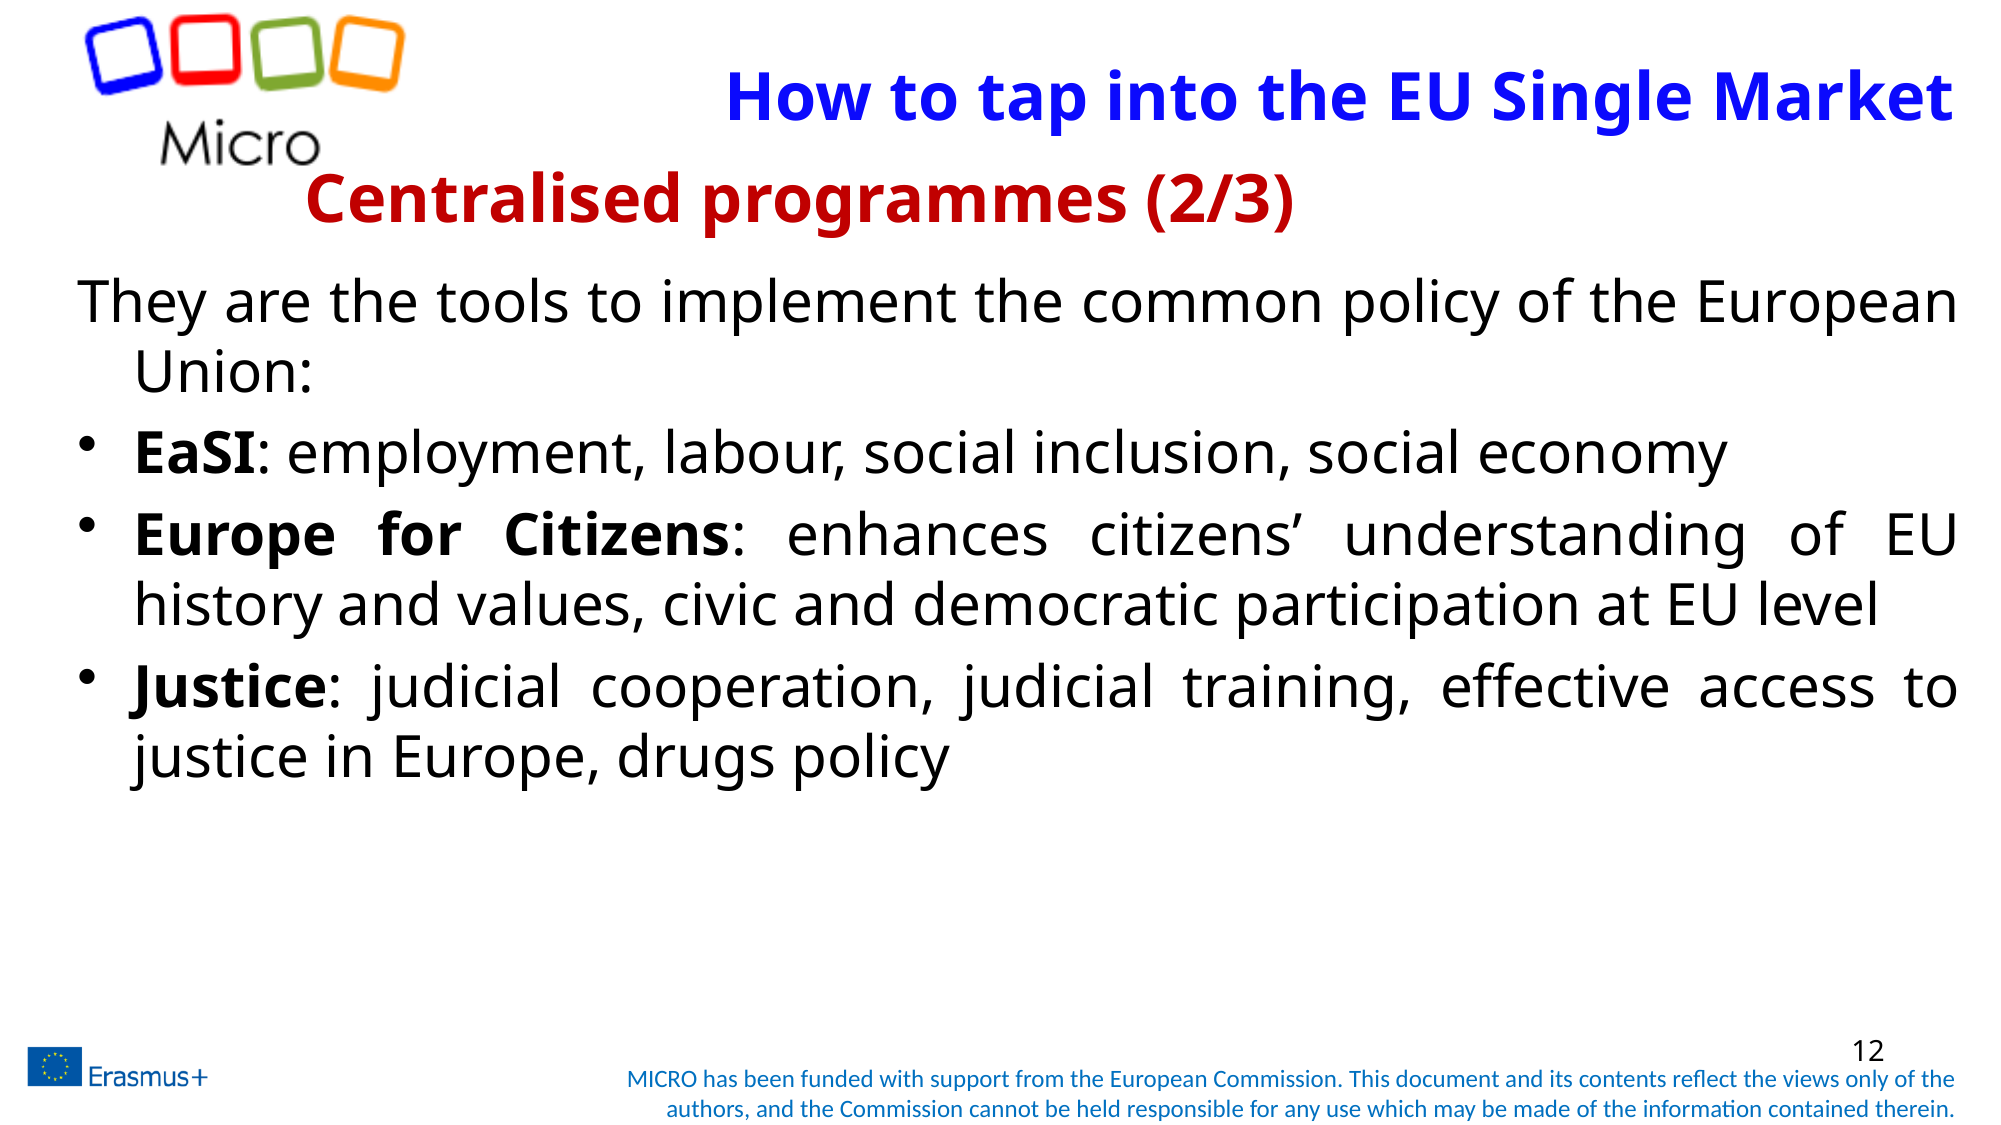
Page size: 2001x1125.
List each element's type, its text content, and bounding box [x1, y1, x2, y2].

picture [0, 0, 289, 190]
text_box Centralised programmes (2/3) [289, 188, 1853, 256]
picture [27, 1046, 62, 1087]
slide_number 12 [1433, 1089, 1900, 1103]
list They are the tools to implement the common policy of the European Union: EaSI: employment, labour, social inclusion, social economy Europe for Citizens: enhances citizens’ understanding of EU history and values, civic and democratic participation at EU level Justice: judicial cooperation, judicial training, effective access to justice in Europe, drugs policy [62, 256, 1975, 1089]
title How to tap into the EU Single Market [170, 0, 1971, 188]
